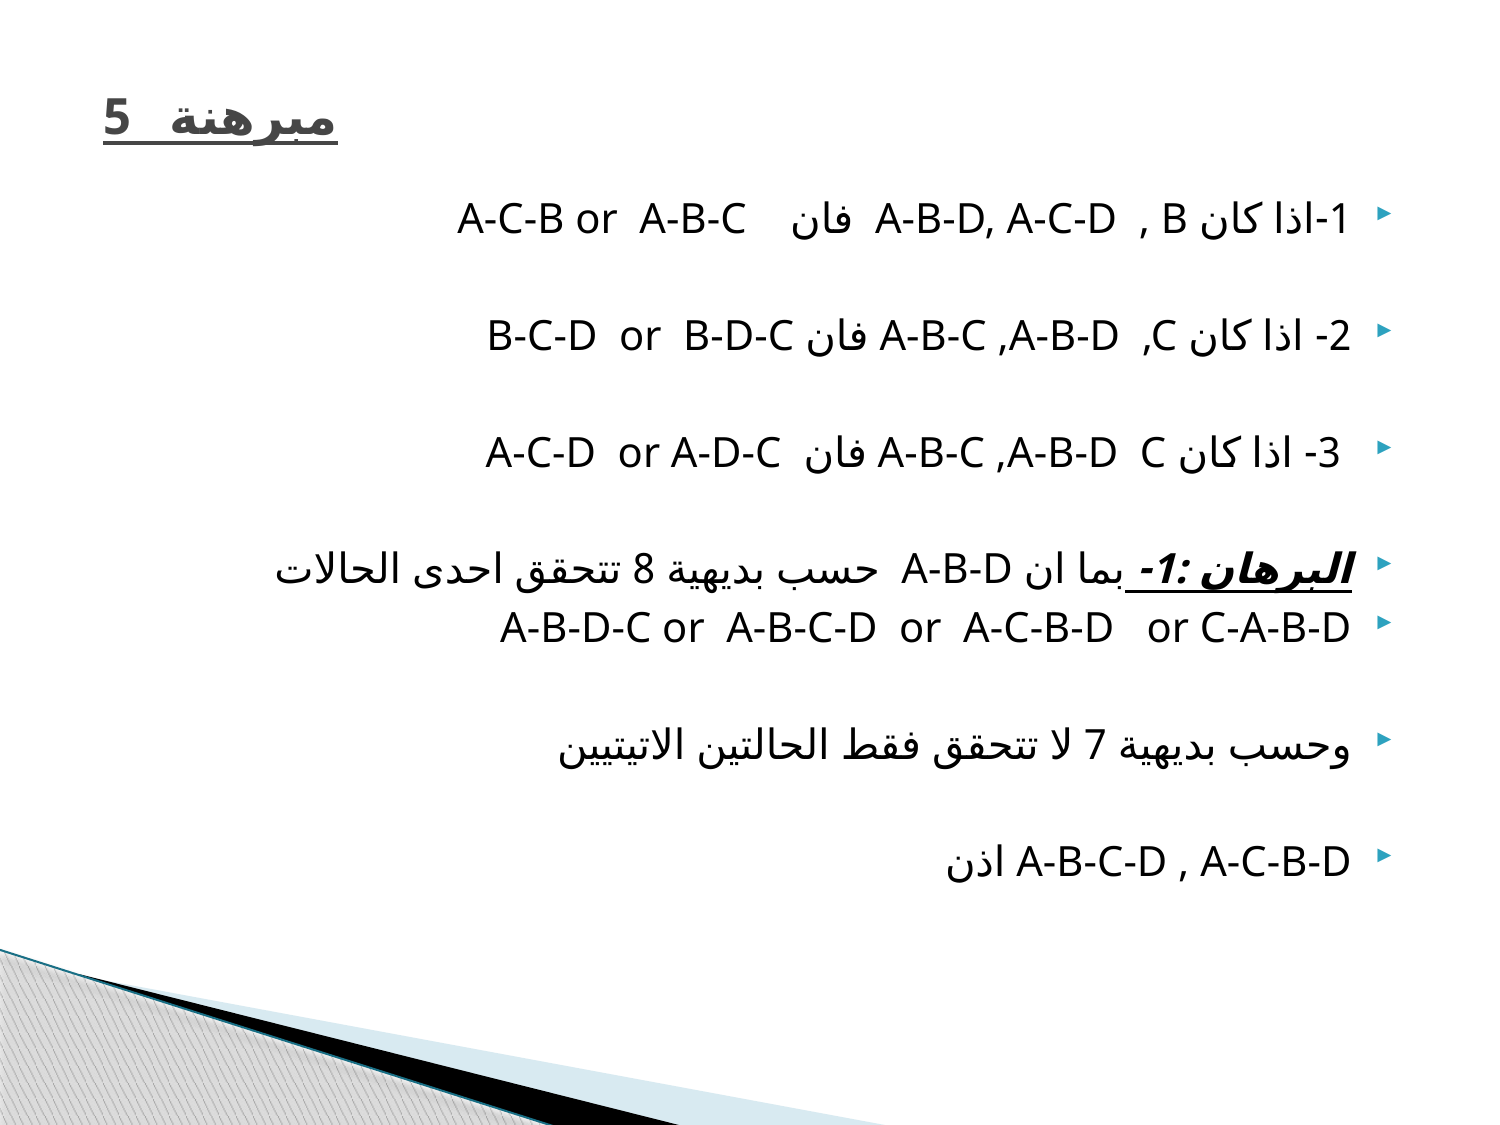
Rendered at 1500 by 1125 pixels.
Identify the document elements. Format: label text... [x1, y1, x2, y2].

title مبرهنة 5 [88, 45, 1425, 185]
